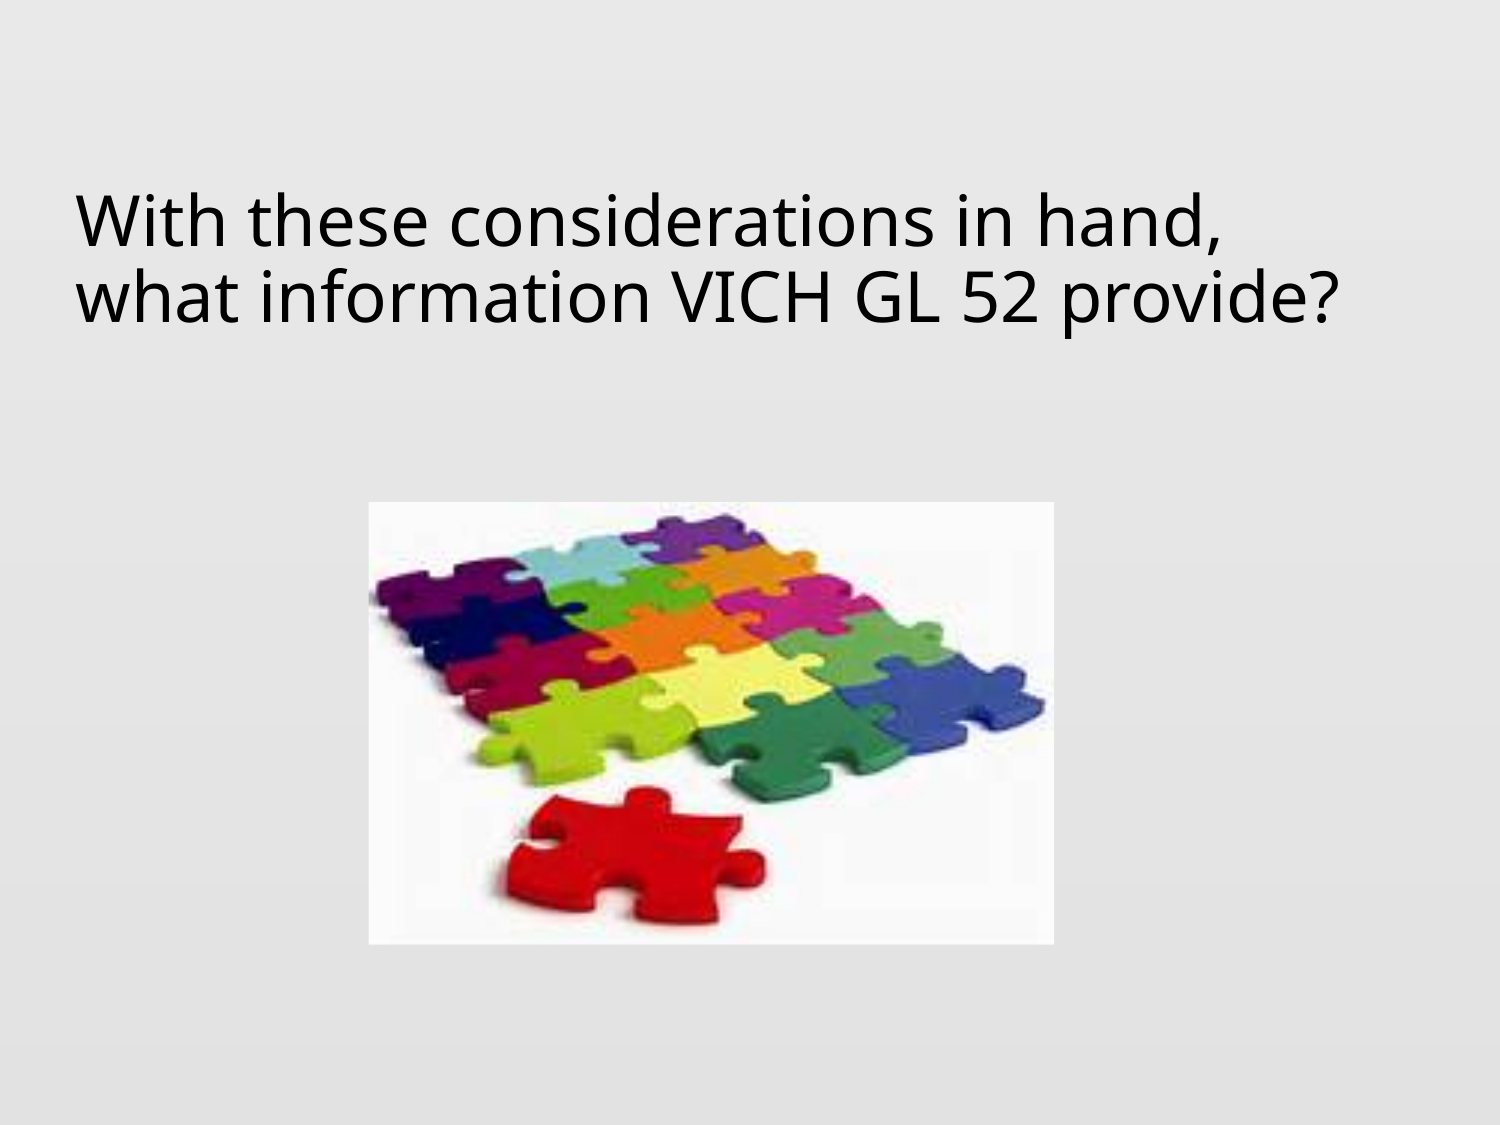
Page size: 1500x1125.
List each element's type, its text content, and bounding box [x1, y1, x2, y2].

picture [368, 502, 1055, 945]
title With these considerations in hand, what information VICH GL 52 provide? [60, 153, 1421, 371]
